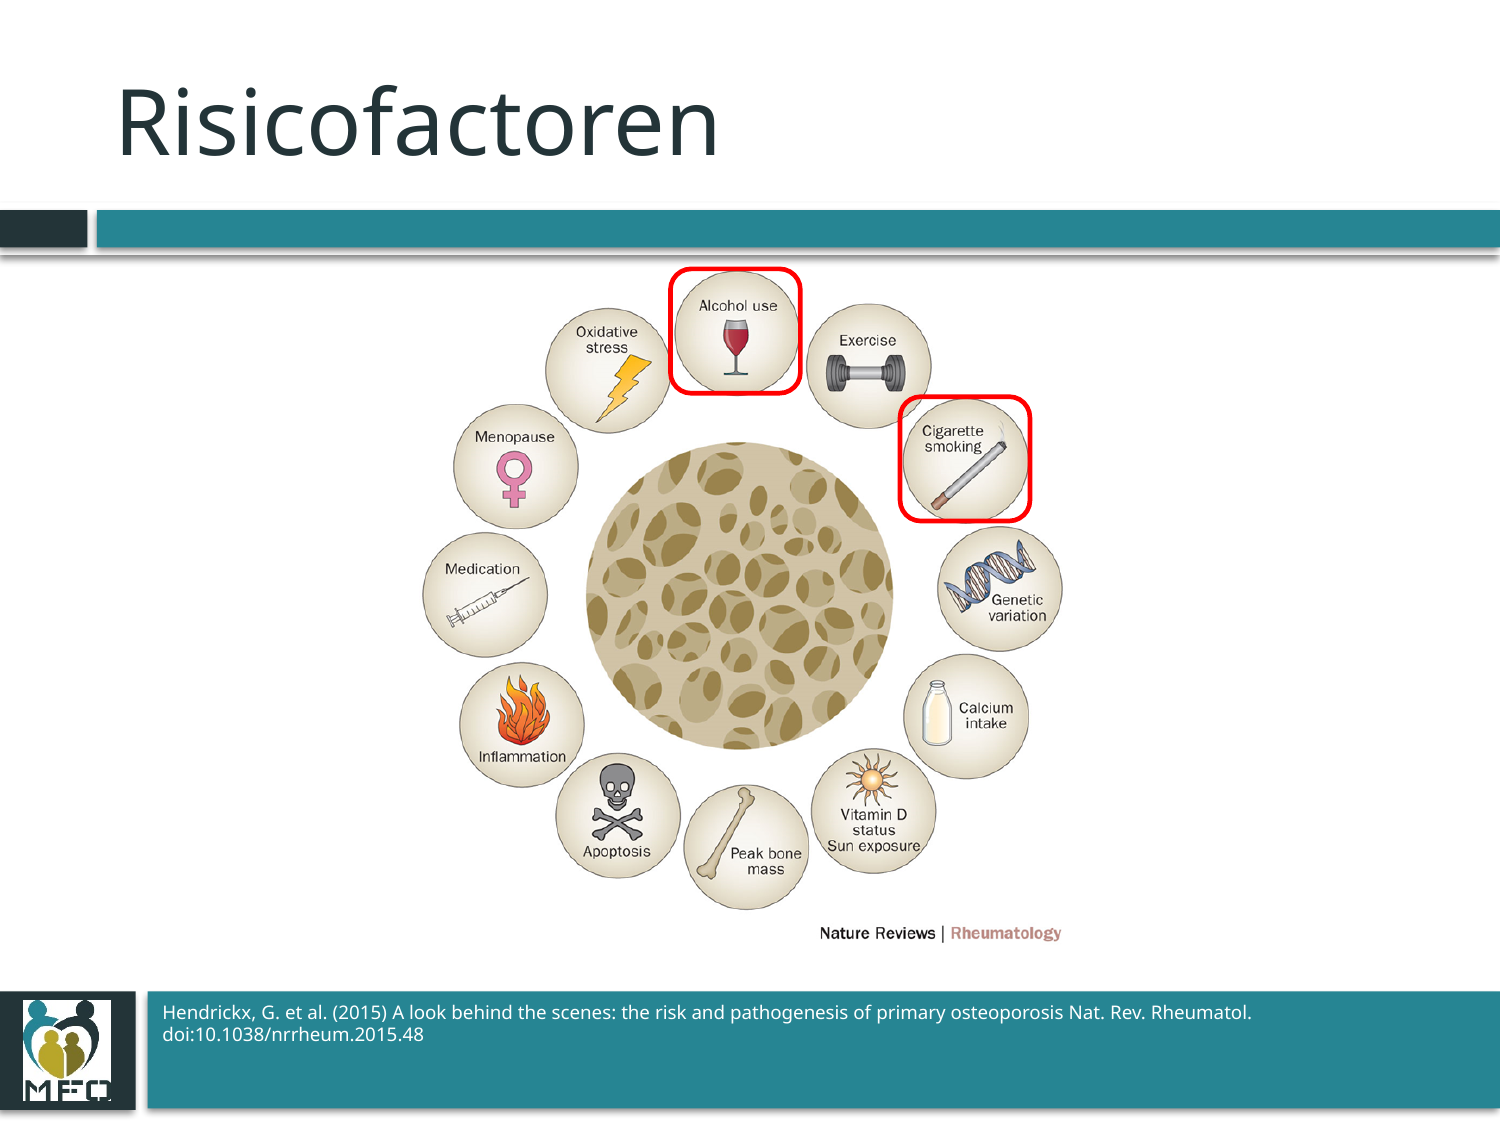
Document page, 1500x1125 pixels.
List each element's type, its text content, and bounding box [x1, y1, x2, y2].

title Risicofactoren [99, 37, 1438, 200]
picture [418, 266, 1066, 947]
list Hendrickx, G. et al. (2015) A look behind the scenes: the risk and pathogenesis of primary osteoporosis Nat. Rev. Rheumatol. doi:10.1038/nrrheum.2015.48 [147, 992, 1425, 1109]
picture [23, 1000, 111, 1101]
